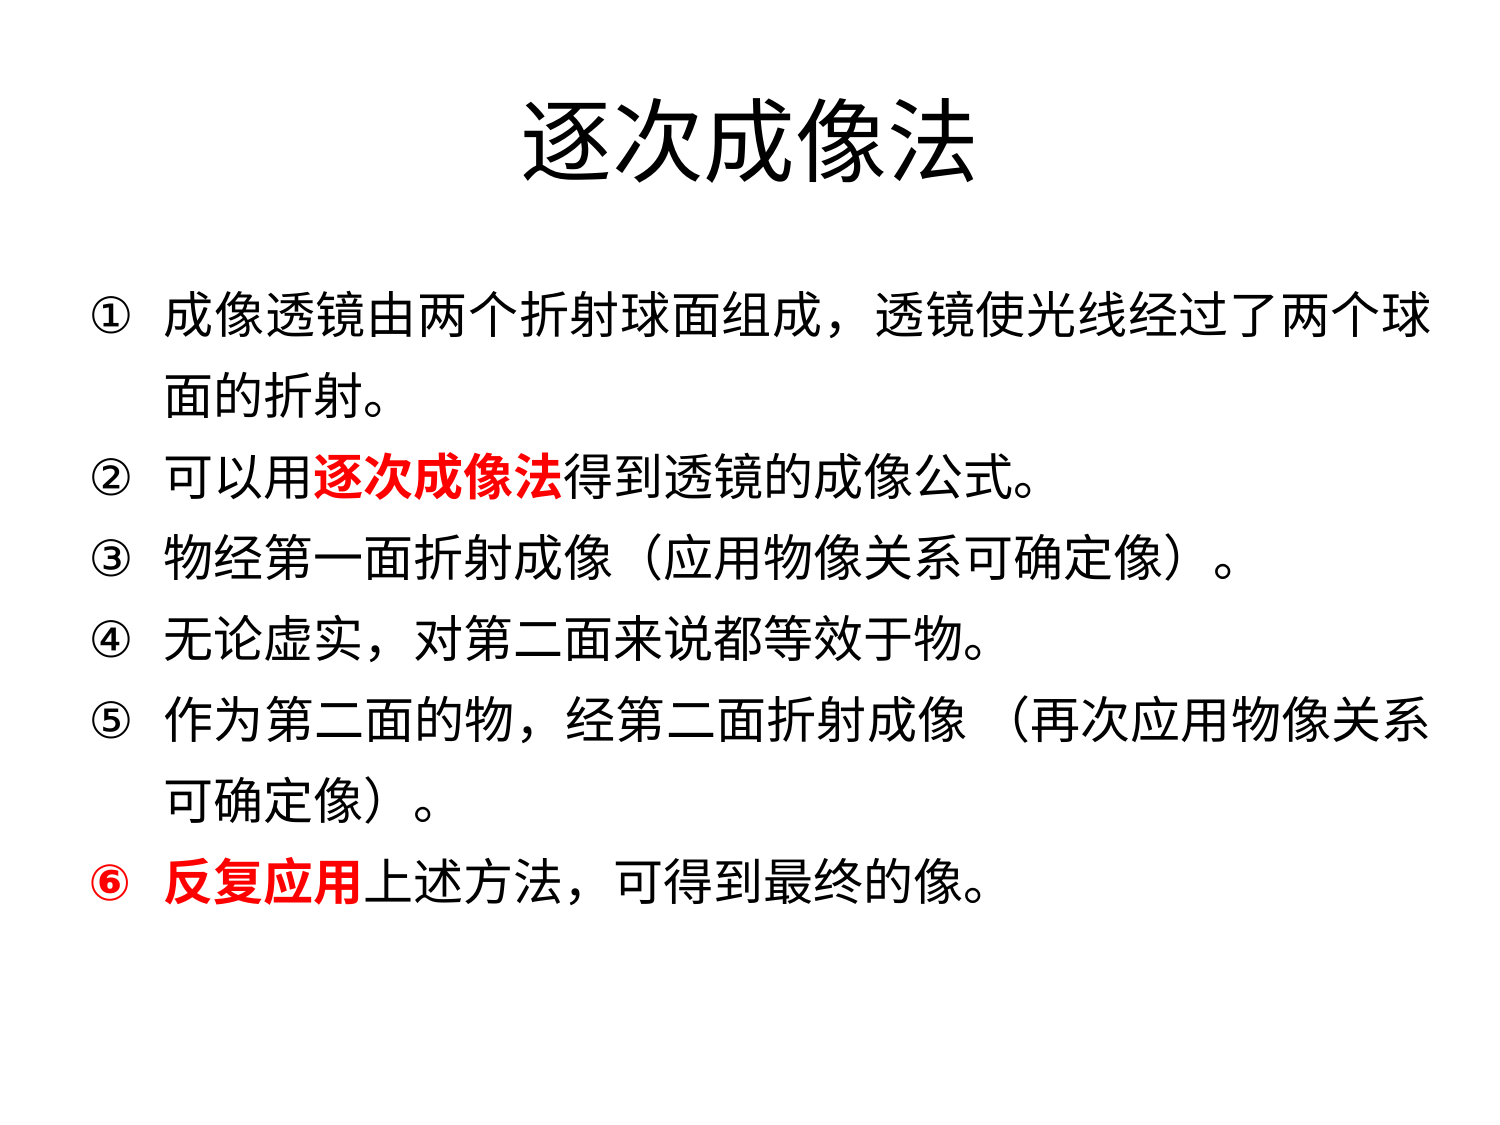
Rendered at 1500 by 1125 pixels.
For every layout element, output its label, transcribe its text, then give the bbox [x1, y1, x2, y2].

title 逐次成像法 [75, 45, 1425, 233]
